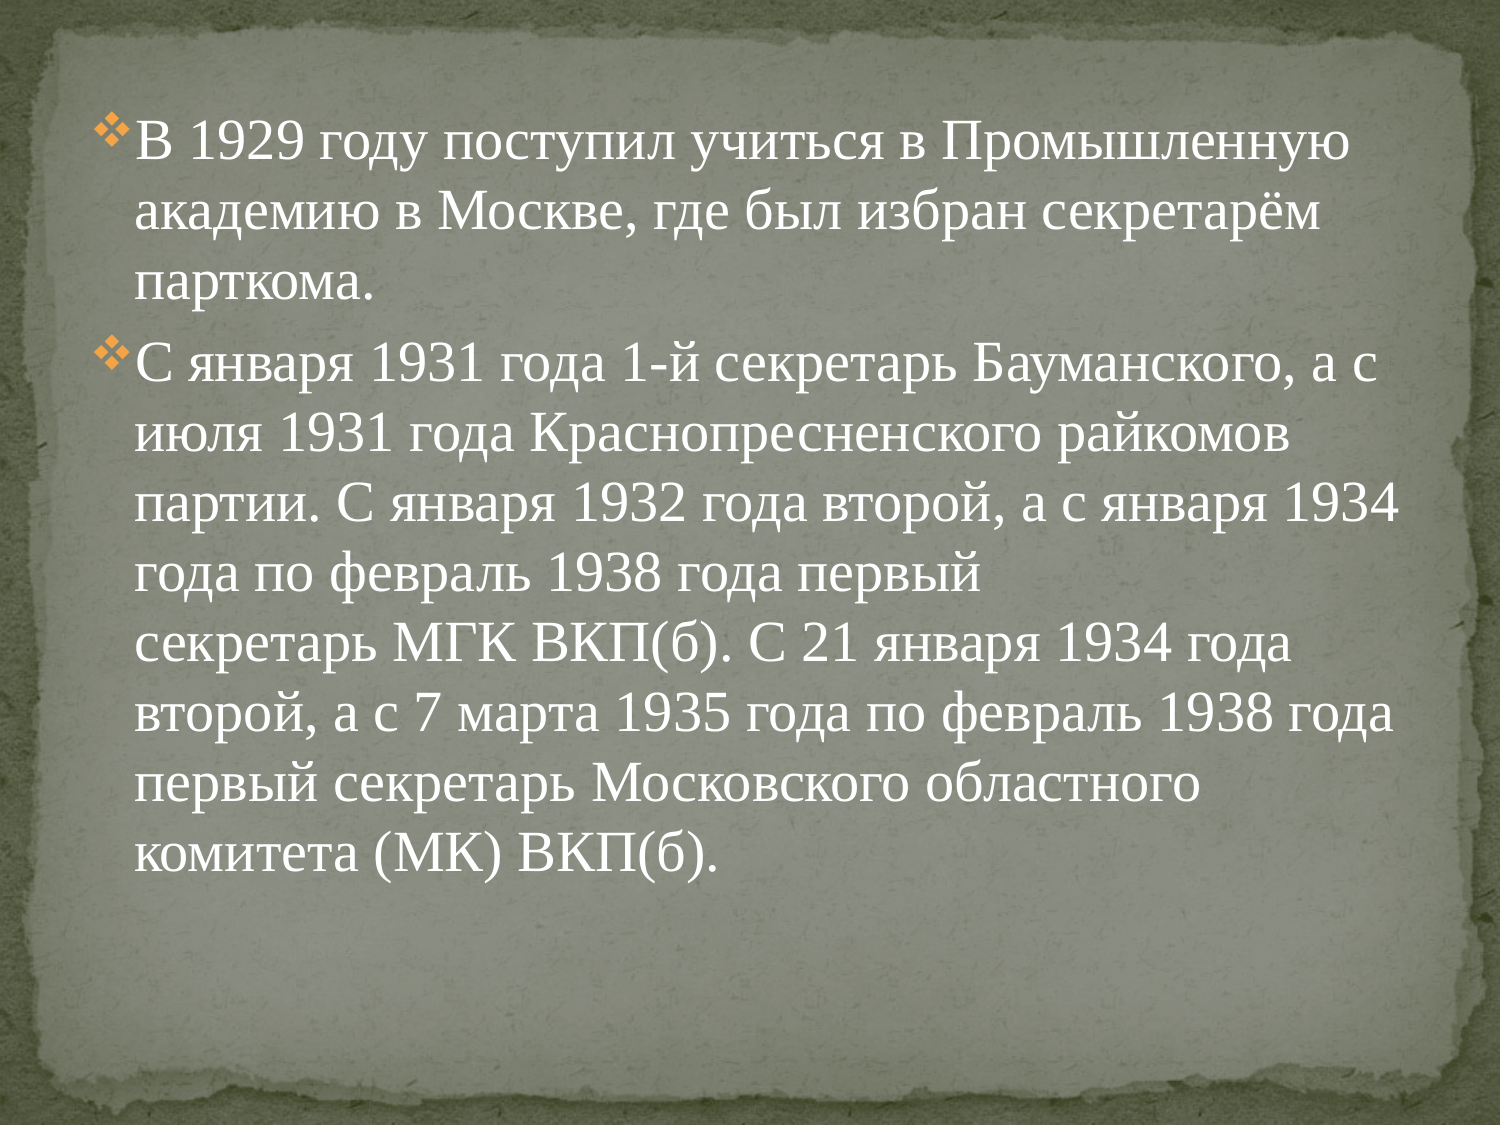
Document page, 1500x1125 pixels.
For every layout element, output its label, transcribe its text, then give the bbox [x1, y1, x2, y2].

list В 1929 году поступил учиться в Промышленную академию в Москве, где был избран секретарём парткома. С января 1931 года 1-й секретарь Бауманского, а с июля 1931 года Краснопресненского райкомов партии. С января 1932 года второй, а с января 1934 года по февраль 1938 года первый секретарь МГК ВКП(б). C 21 января 1934 года второй, а с 7 марта 1935 года по февраль 1938 года первый секретарь Московского областного комитета (МК) ВКП(б). [75, 93, 1425, 1000]
